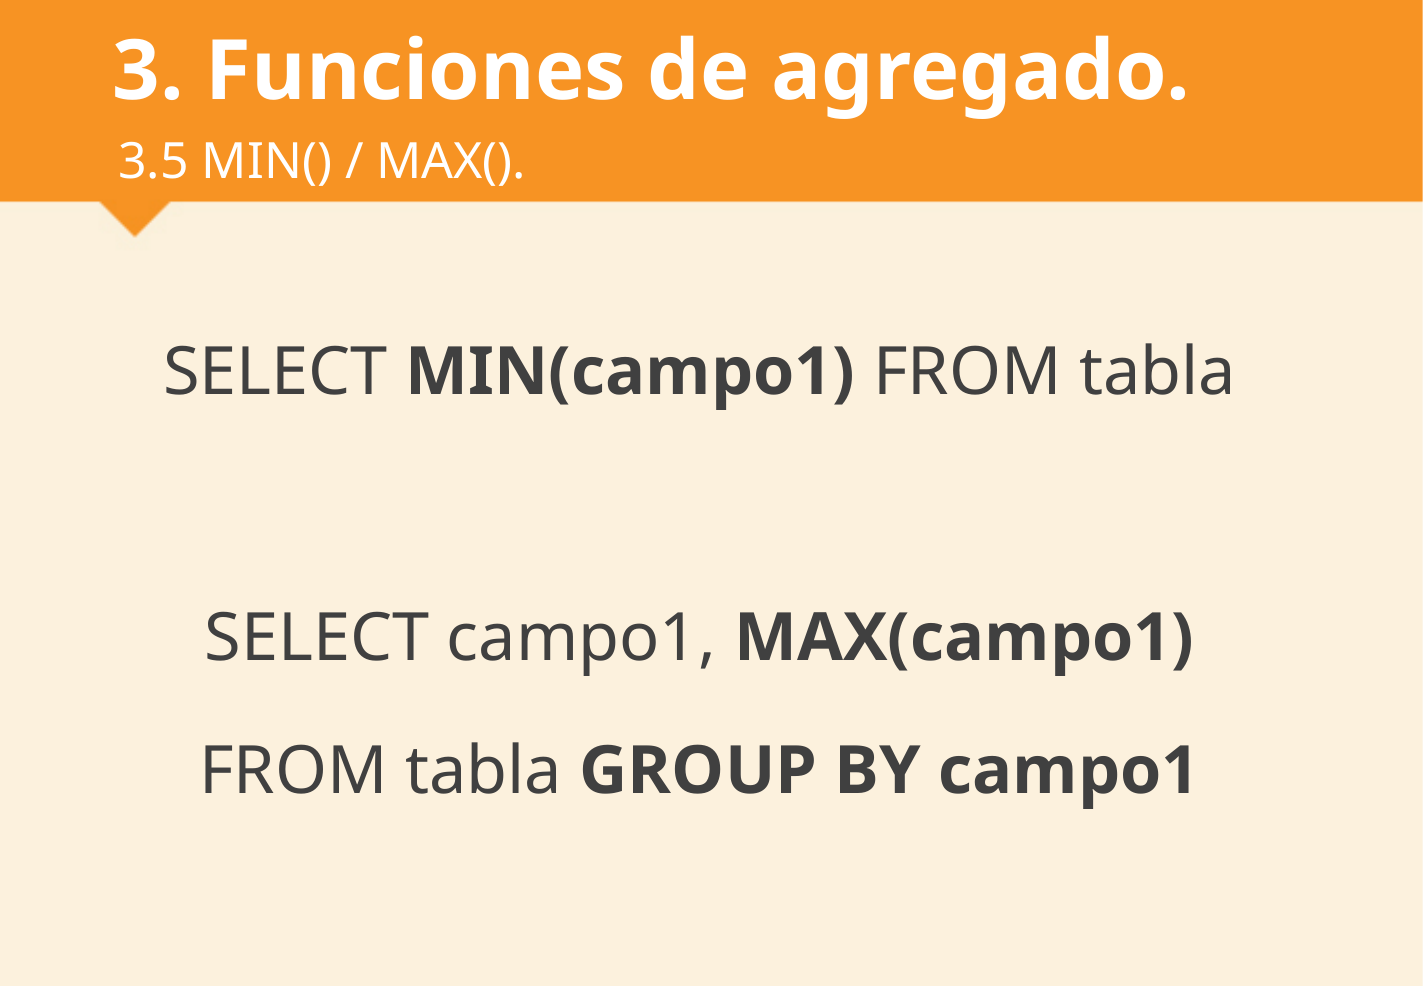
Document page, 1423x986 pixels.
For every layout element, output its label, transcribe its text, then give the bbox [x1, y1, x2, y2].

text_box [0, 303, 1423, 540]
picture [0, 540, 1423, 986]
picture [0, 0, 1423, 303]
text_box SELECT MIN(campo1) FROM tabla SELECT campo1, MAX(campo1) FROM tabla GROUP BY campo1 [0, 280, 1412, 517]
title 3. Funciones de agregado. [97, 8, 1302, 103]
list 3.5 MIN() / MAX(). [103, 91, 1214, 198]
